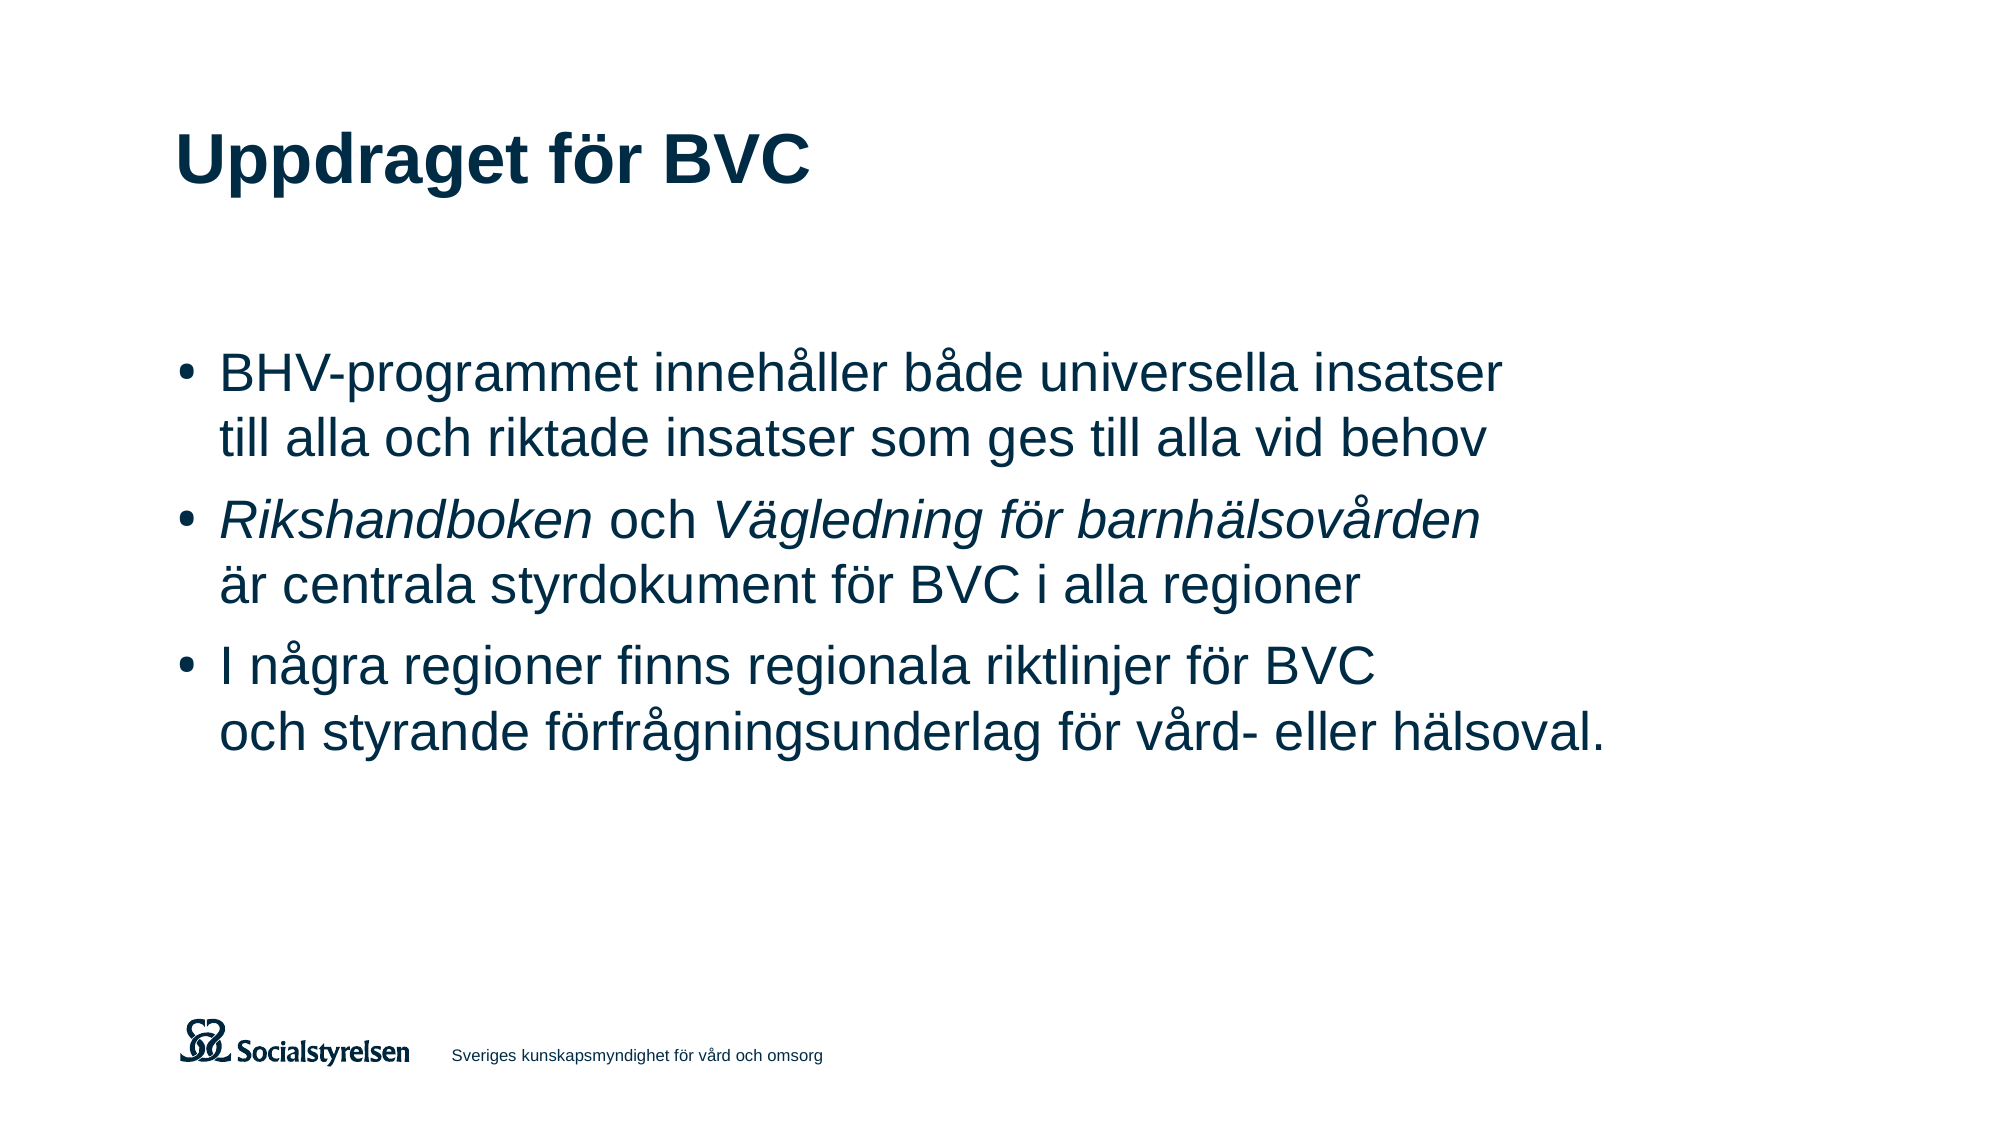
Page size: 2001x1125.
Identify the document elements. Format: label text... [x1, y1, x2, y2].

list BHV-programmet innehåller både universella insatser till alla och riktade insatser som ges till alla vid behov Rikshandboken och Vägledning för barnhälsovården är centrala styrdokument för BVC i alla regioner I några regioner finns regionala riktlinjer för BVC och styrande förfrågningsunderlag för vård- eller hälsoval. [175, 337, 1876, 947]
footer Sveriges kunskapsmyndighet för vård och omsorg [451, 1032, 1338, 1077]
title Uppdraget för BVC [175, 112, 1697, 326]
